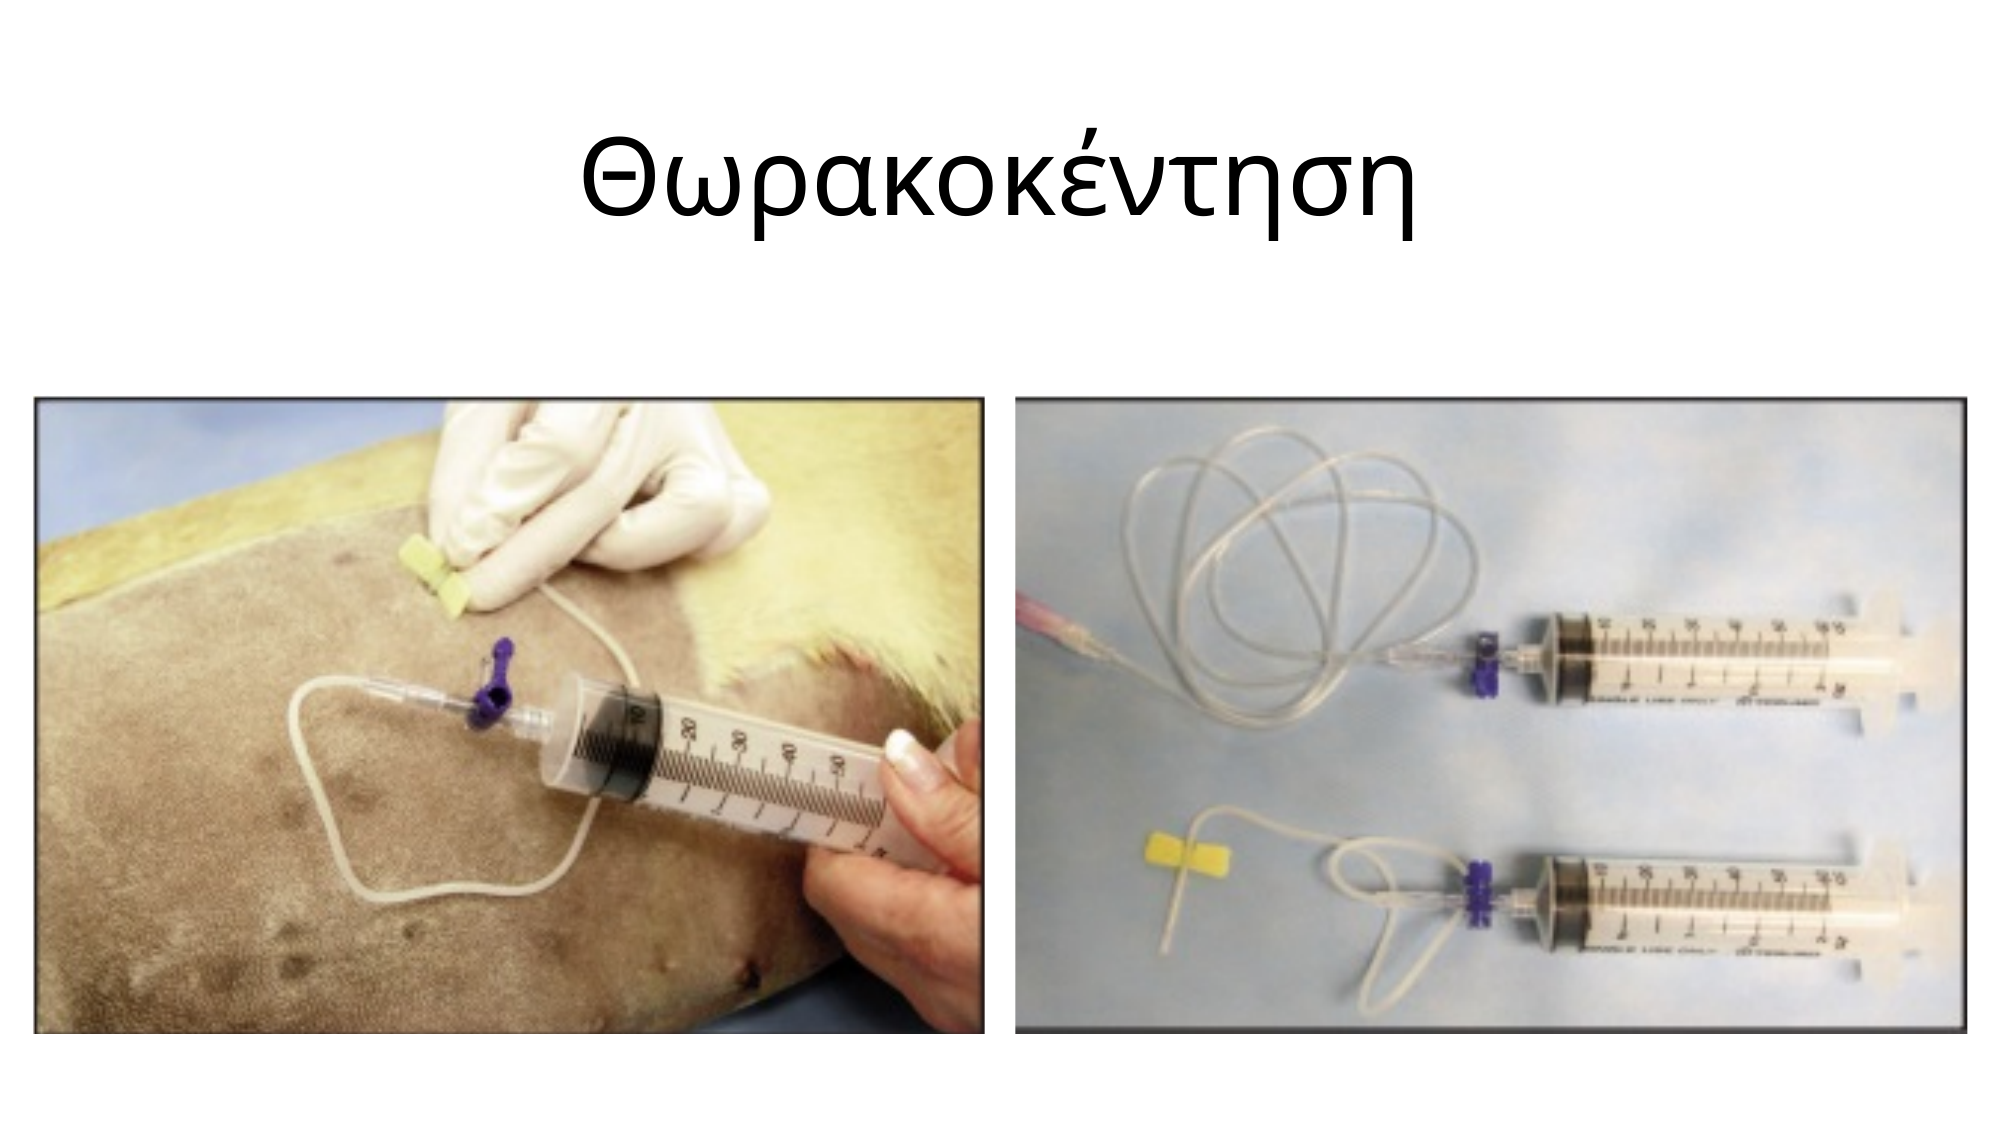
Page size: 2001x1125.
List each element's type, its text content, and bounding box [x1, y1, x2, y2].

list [1014, 394, 1968, 1035]
title Θωρακοκέντηση [164, 27, 1835, 246]
picture [32, 394, 985, 1035]
